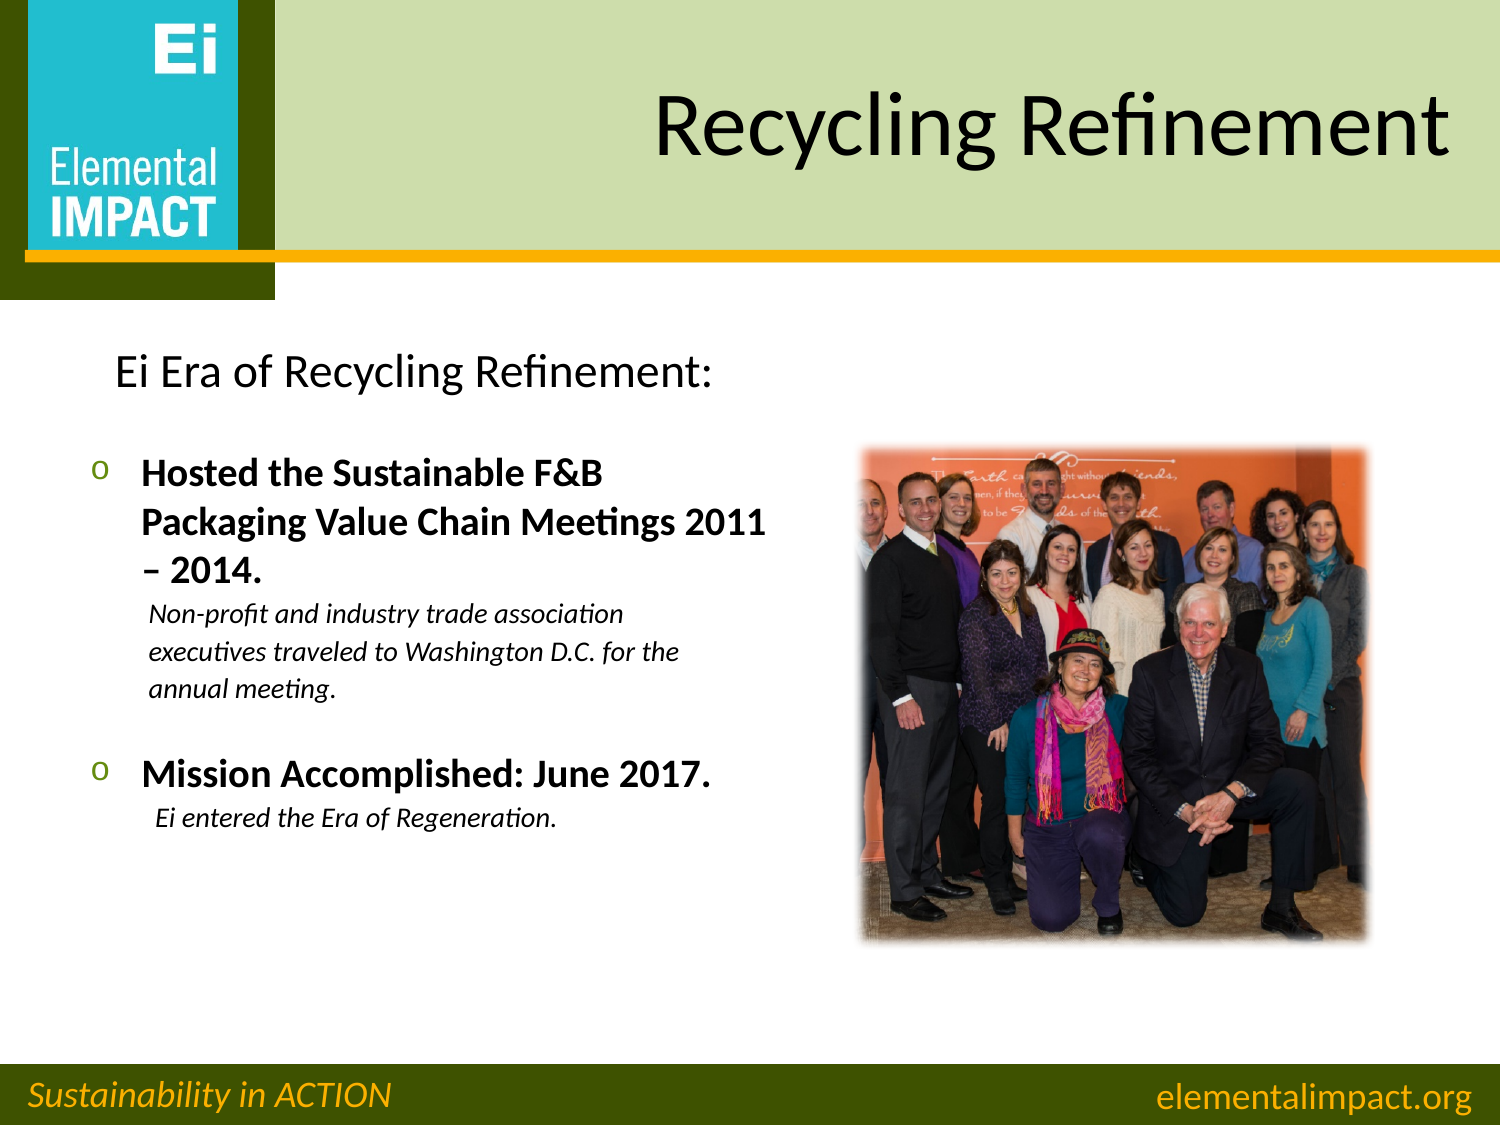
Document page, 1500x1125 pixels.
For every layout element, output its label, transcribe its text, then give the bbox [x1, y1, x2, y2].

footer [512, 1042, 988, 1103]
title Recycling Refinement [287, 24, 1488, 213]
picture [28, 0, 238, 249]
list Hosted the Sustainable F&B Packaging Value Chain Meetings 2011 – 2014. Non-profit and industry trade association executives traveled to Washington D.C. for the annual meeting. Mission Accomplished: June 2017. Ei entered the Era of Regeneration. [75, 439, 788, 847]
picture [852, 438, 1376, 951]
list Ei Era of Recycling Refinement: [99, 300, 1200, 405]
